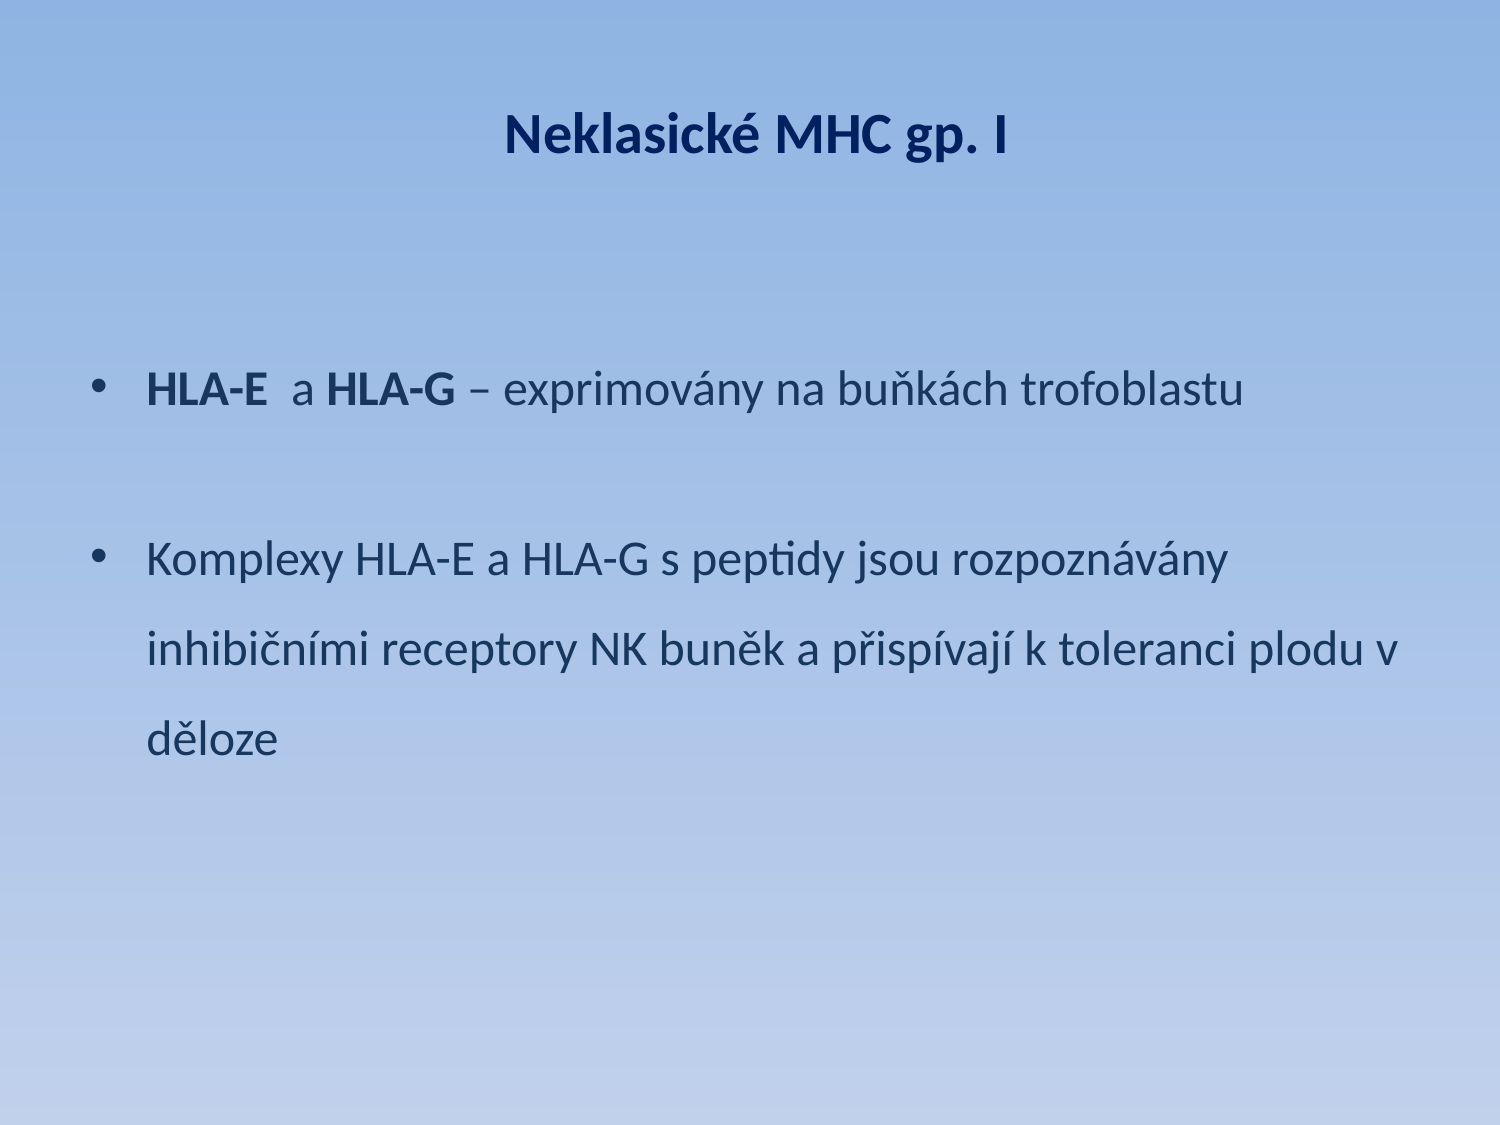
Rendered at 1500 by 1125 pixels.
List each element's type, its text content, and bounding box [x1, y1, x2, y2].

title Neklasické MHC gp. I [82, 93, 1432, 166]
list HLA-E a HLA-G – exprimovány na buňkách trofoblastu Komplexy HLA-E a HLA-G s peptidy jsou rozpoznávány inhibičními receptory NK buněk a přispívají k toleranci plodu v děloze [75, 257, 1425, 821]
